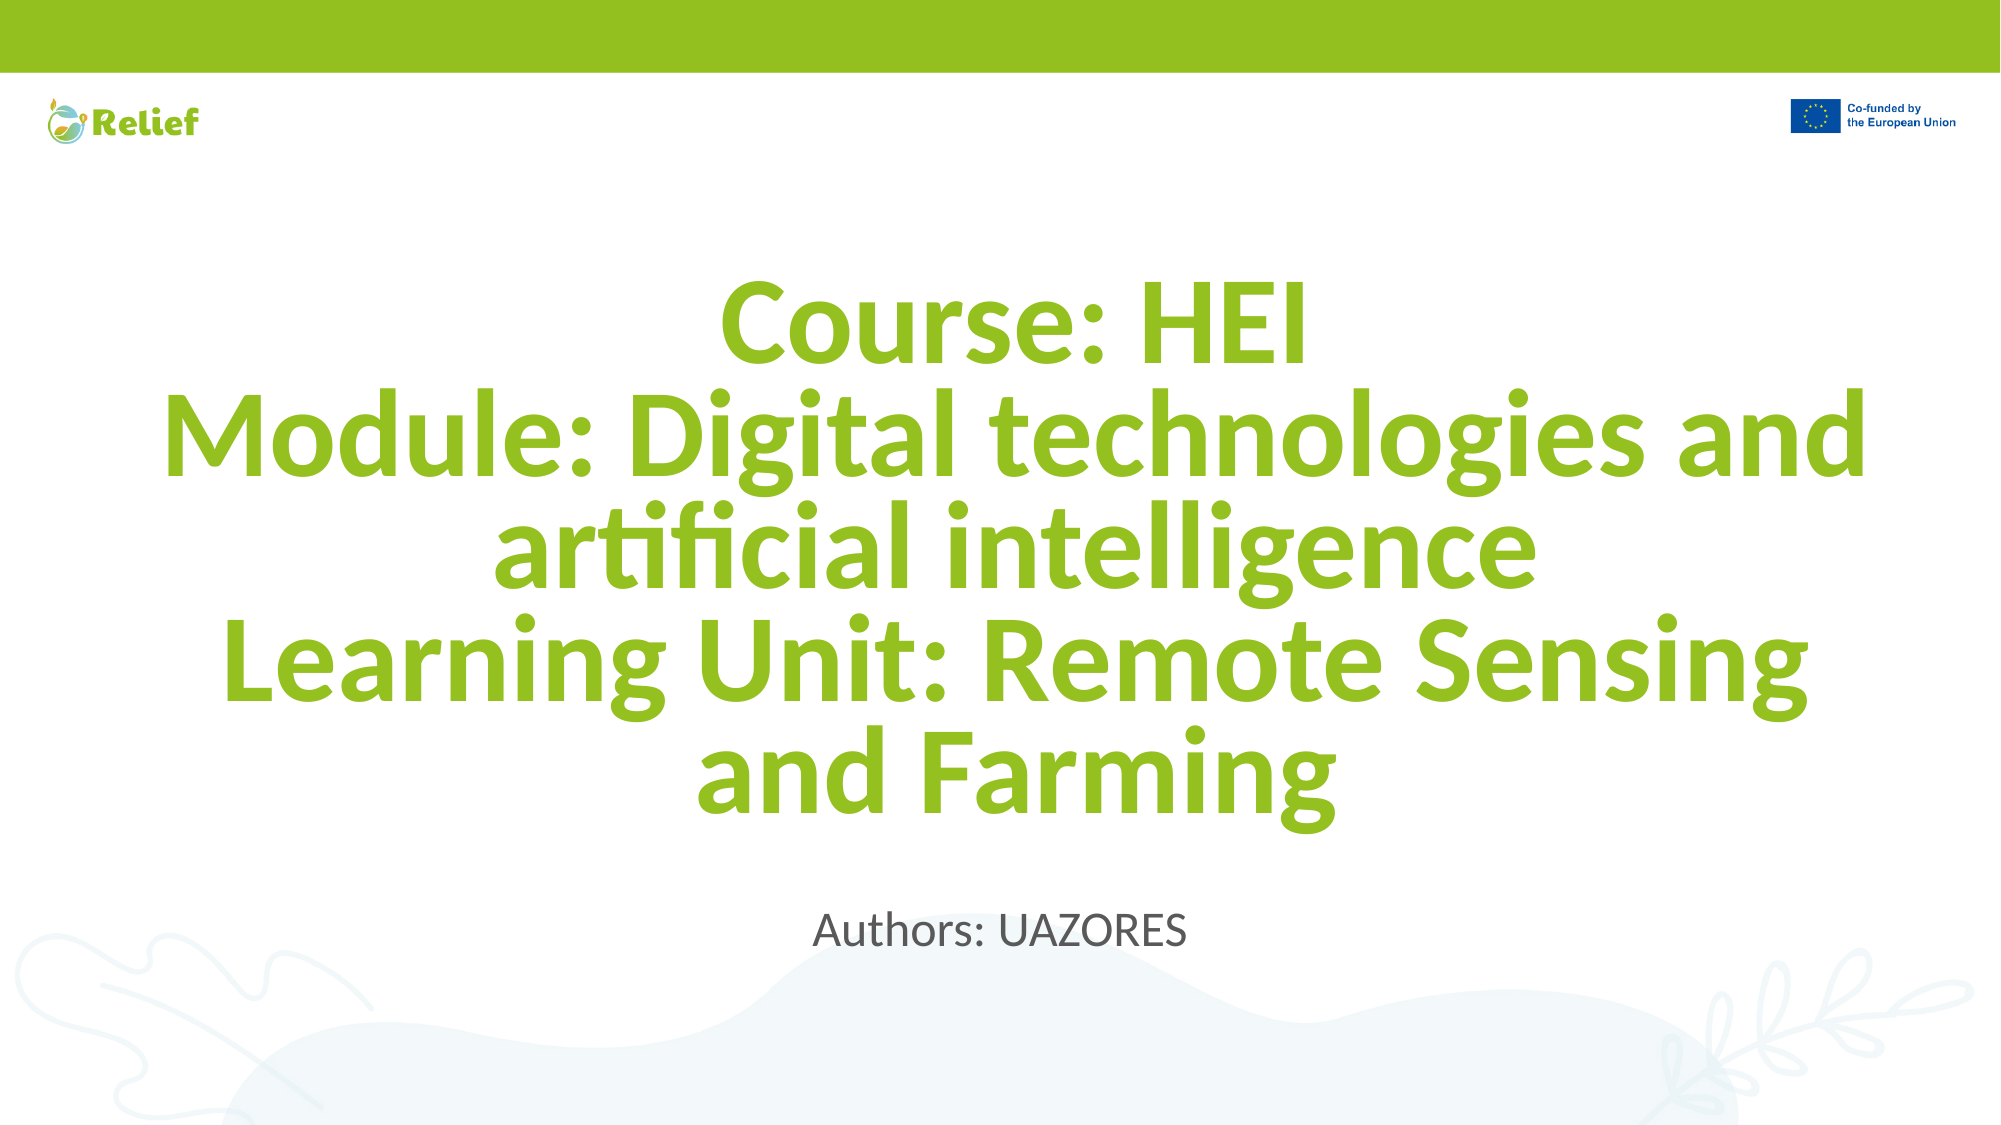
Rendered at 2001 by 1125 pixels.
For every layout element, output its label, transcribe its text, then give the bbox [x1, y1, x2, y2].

subtitle Authors: UAZORES [249, 896, 1751, 1020]
picture [0, 0, 2001, 1125]
title Course: HEI Module: Digital technologies and artificial intelligence Learning Unit: Remote Sensing and Farming [99, 222, 1934, 844]
